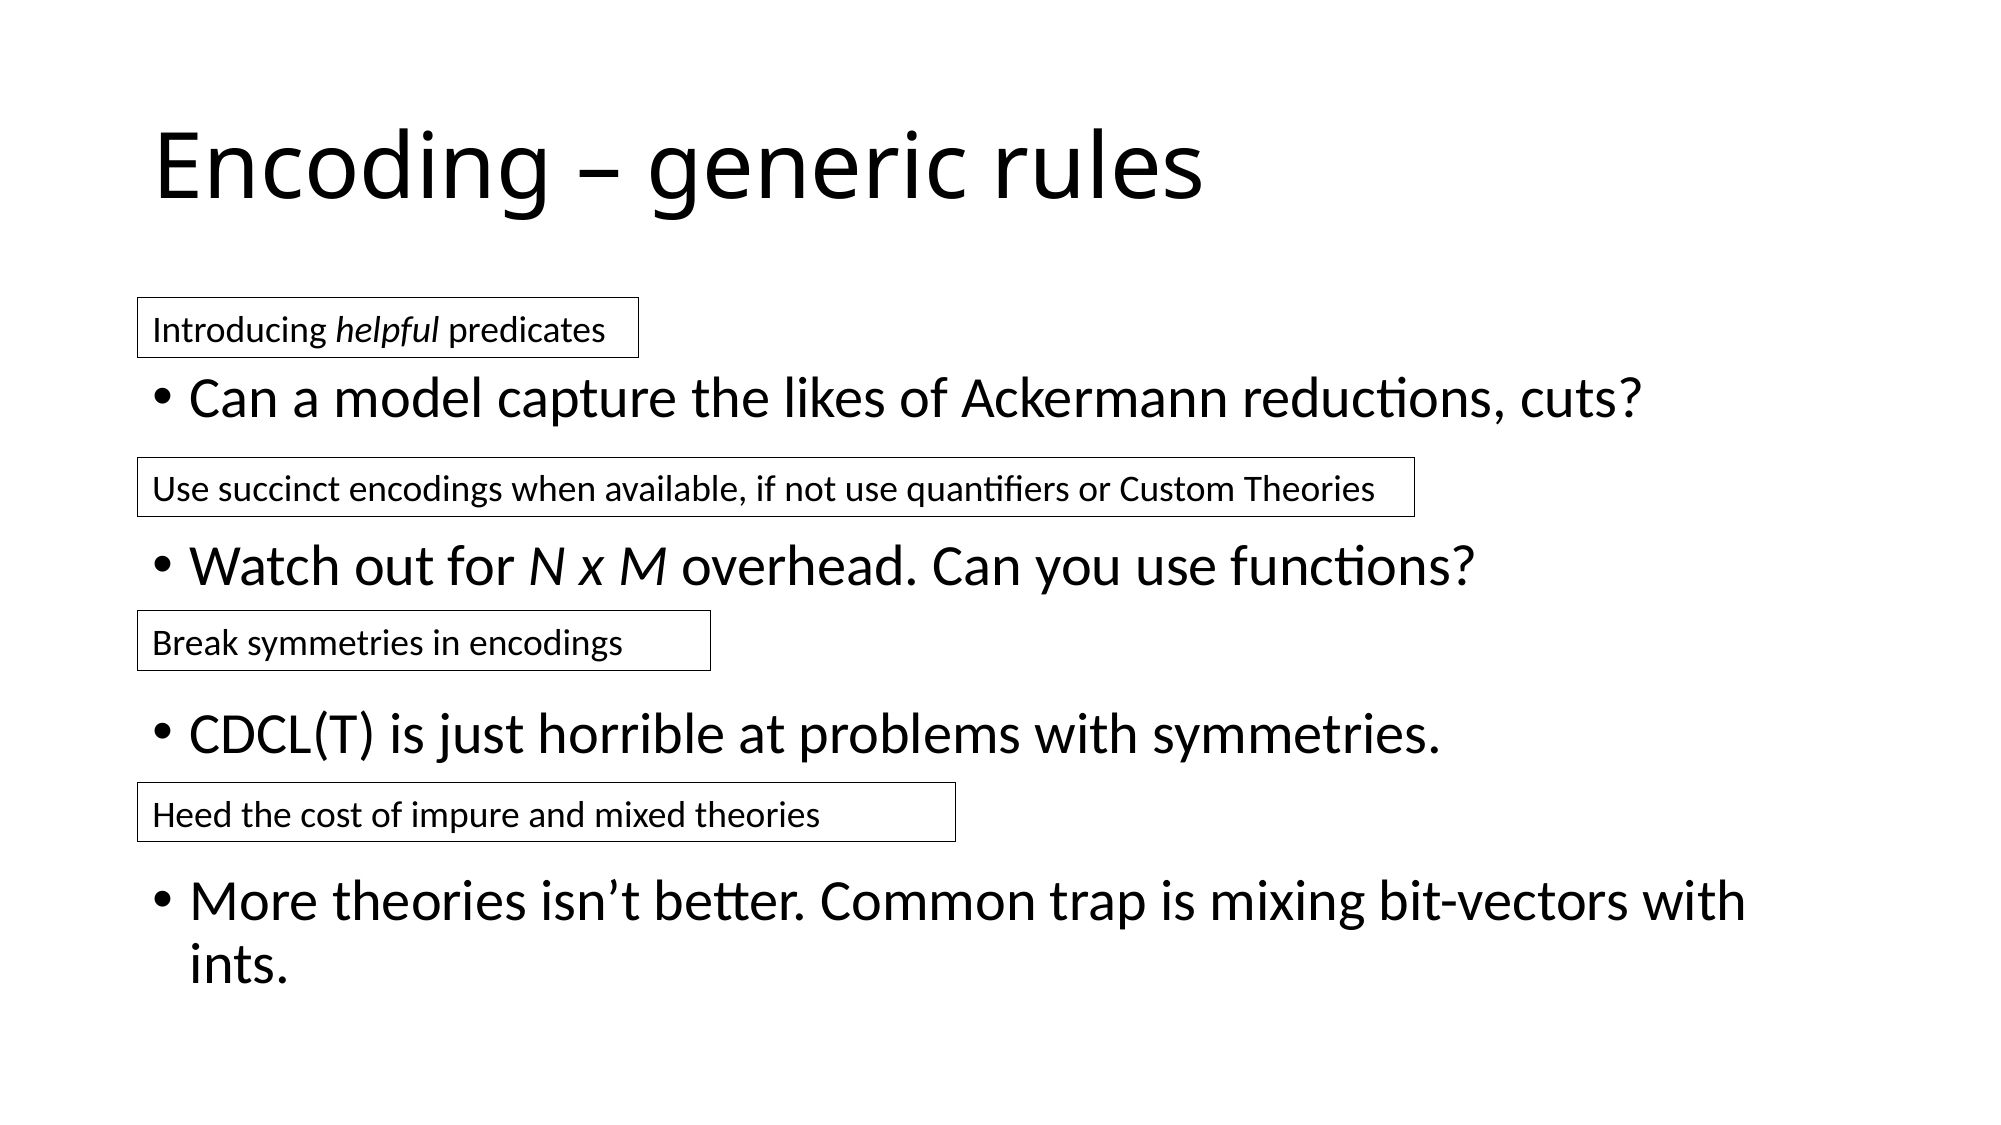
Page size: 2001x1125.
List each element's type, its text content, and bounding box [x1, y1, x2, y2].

title Encoding – generic rules [137, 59, 1863, 278]
text_box Introducing helpful predicates [137, 297, 639, 358]
list Can a model capture the likes of Ackermann reductions, cuts? Watch out for N x M overhead. Can you use functions? CDCL(T) is just horrible at problems with symmetries. More theories isn’t better. Common trap is mixing bit-vectors with ints. [137, 360, 1863, 1074]
